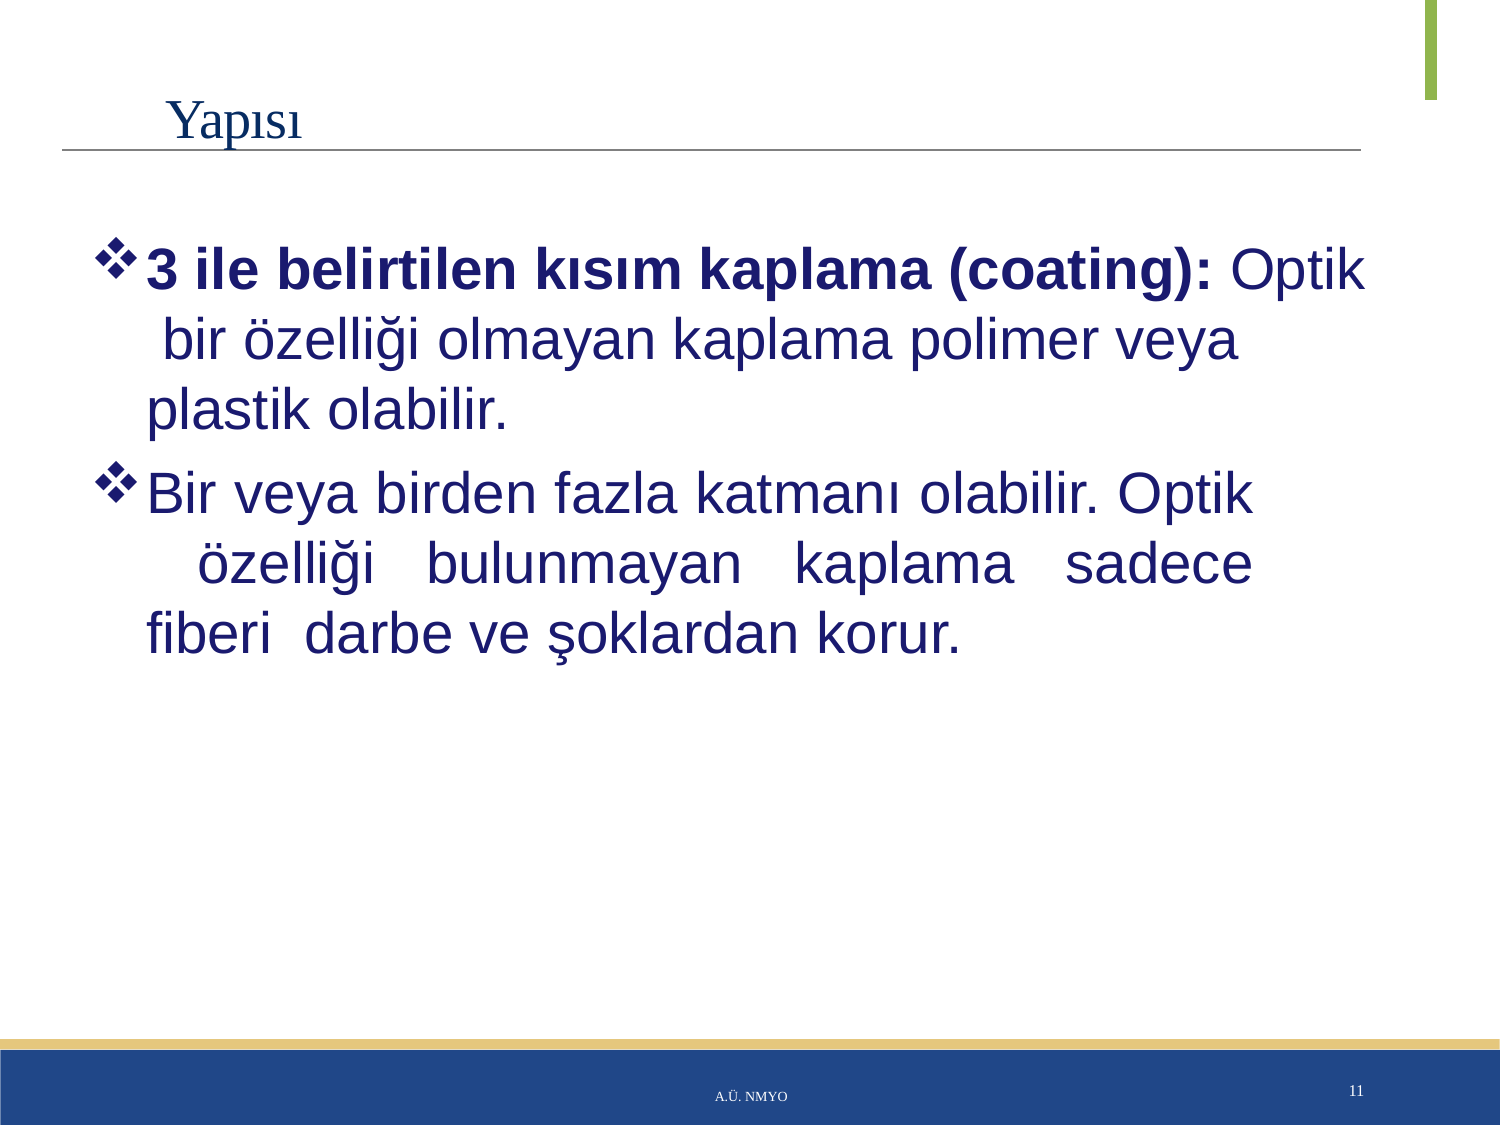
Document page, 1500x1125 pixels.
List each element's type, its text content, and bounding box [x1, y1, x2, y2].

slide_number 11 [1218, 1059, 1380, 1120]
text_box 3 ile belirtilen kısım kaplama (coating): Optik bir özelliği olmayan kaplama polimer veya plastik olabilir. Bir veya birden fazla katmanı olabilir. Optik özelliği bulunmayan kaplama sadece fiberi darbe ve şoklardan korur. [87, 228, 1372, 665]
title Yapısı [62, 0, 1373, 150]
footer A.Ü. NMYO [453, 763, 1047, 1125]
